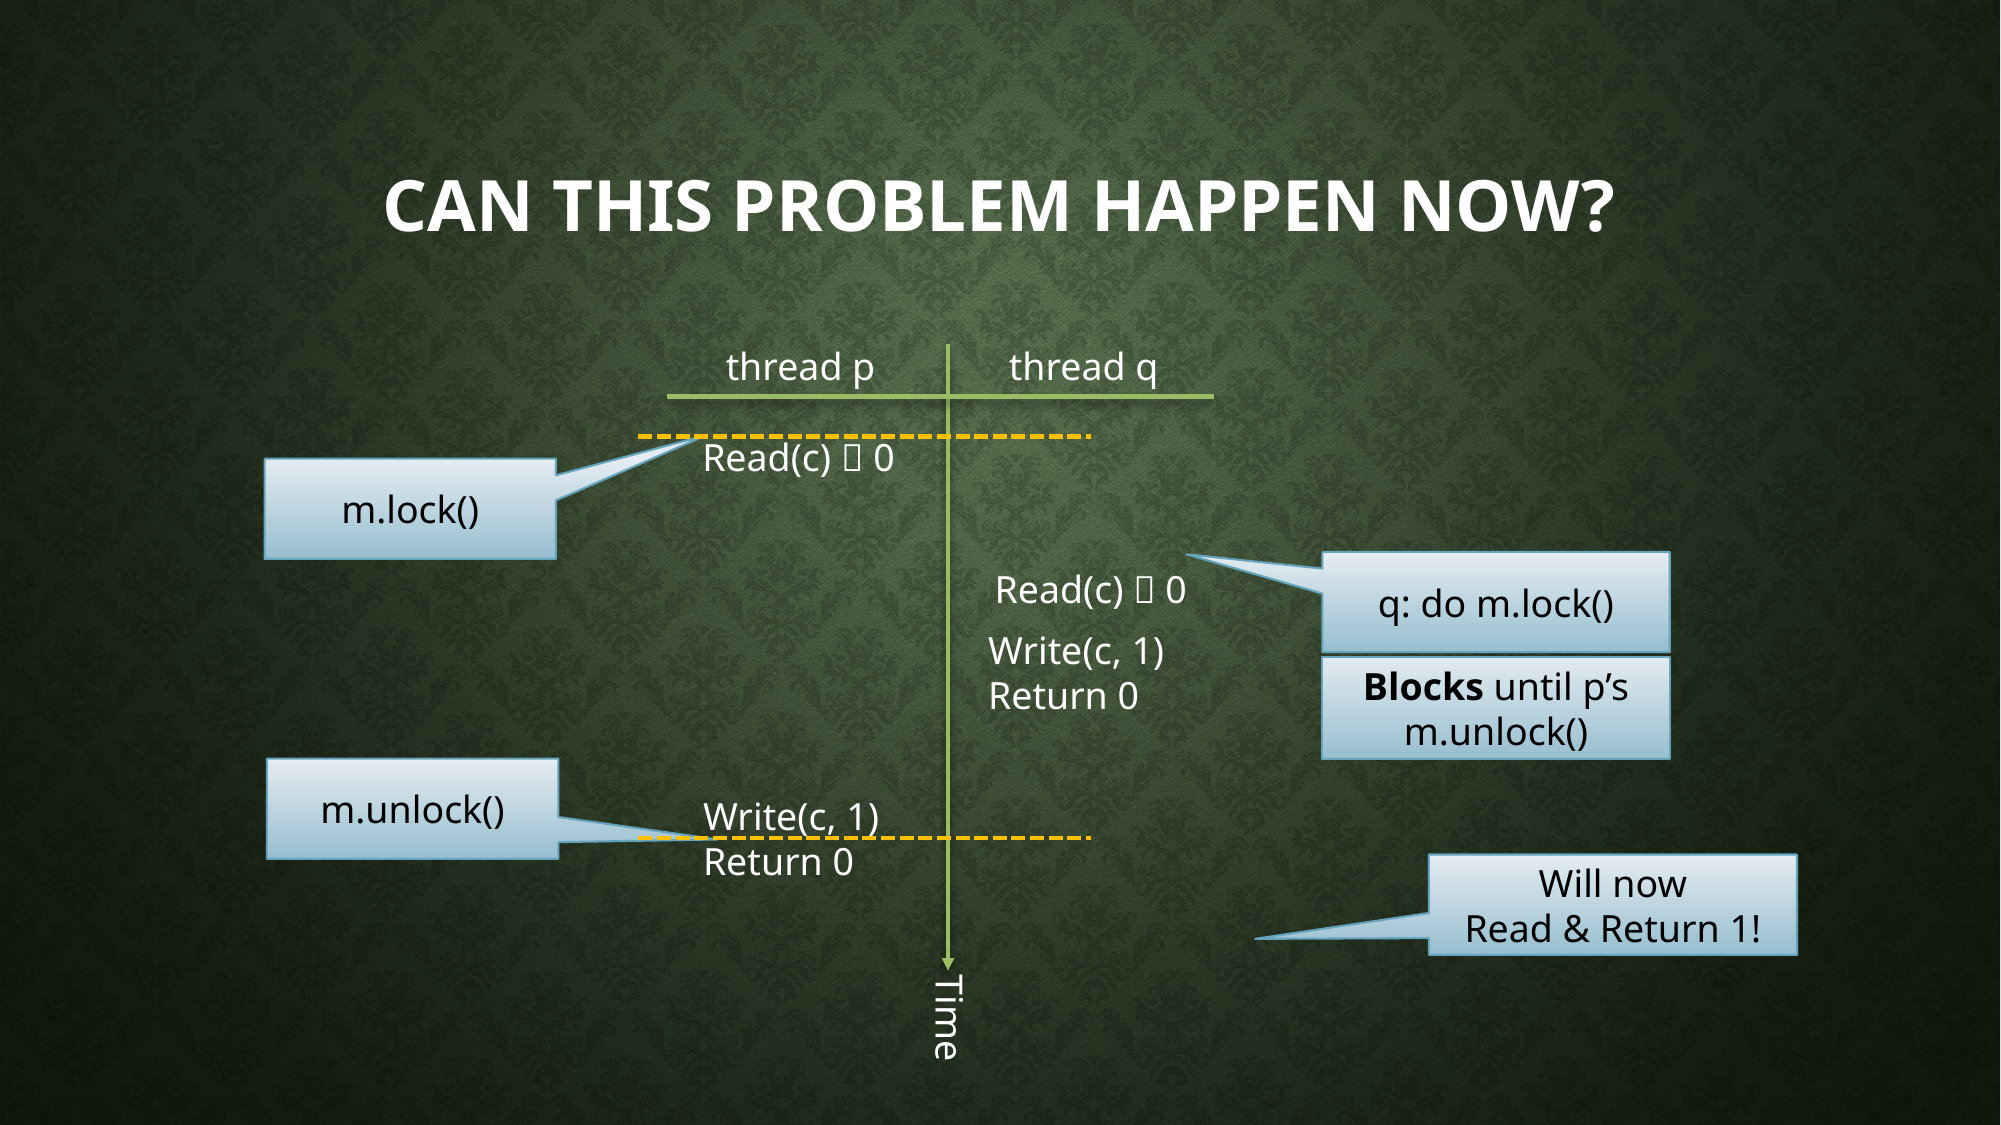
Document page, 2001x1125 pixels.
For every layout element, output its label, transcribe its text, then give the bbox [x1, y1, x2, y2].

text_box Will now Read & Return 1! [1254, 853, 1799, 956]
text_box Write(c, 1) Return 0 [973, 619, 1180, 725]
text_box m.unlock() [265, 757, 701, 860]
title Can this problem happen now? [149, 99, 1849, 318]
text_box m.lock() [263, 450, 675, 560]
text_box Write(c, 1) Return 0 [688, 785, 895, 837]
text_box Read(c)  0 [687, 450, 910, 487]
text_box Time [920, 960, 981, 1077]
text_box Blocks until p’s m.unlock() [1321, 656, 1671, 760]
text_box q: do m.lock() [1185, 550, 1671, 654]
text_box thread p [711, 335, 891, 395]
text_box thread q [994, 335, 1174, 395]
text_box Write(c, 1) Return 0 [688, 851, 895, 890]
text_box Read(c)  0 [687, 426, 910, 435]
text_box Read(c)  0 [979, 558, 1203, 619]
